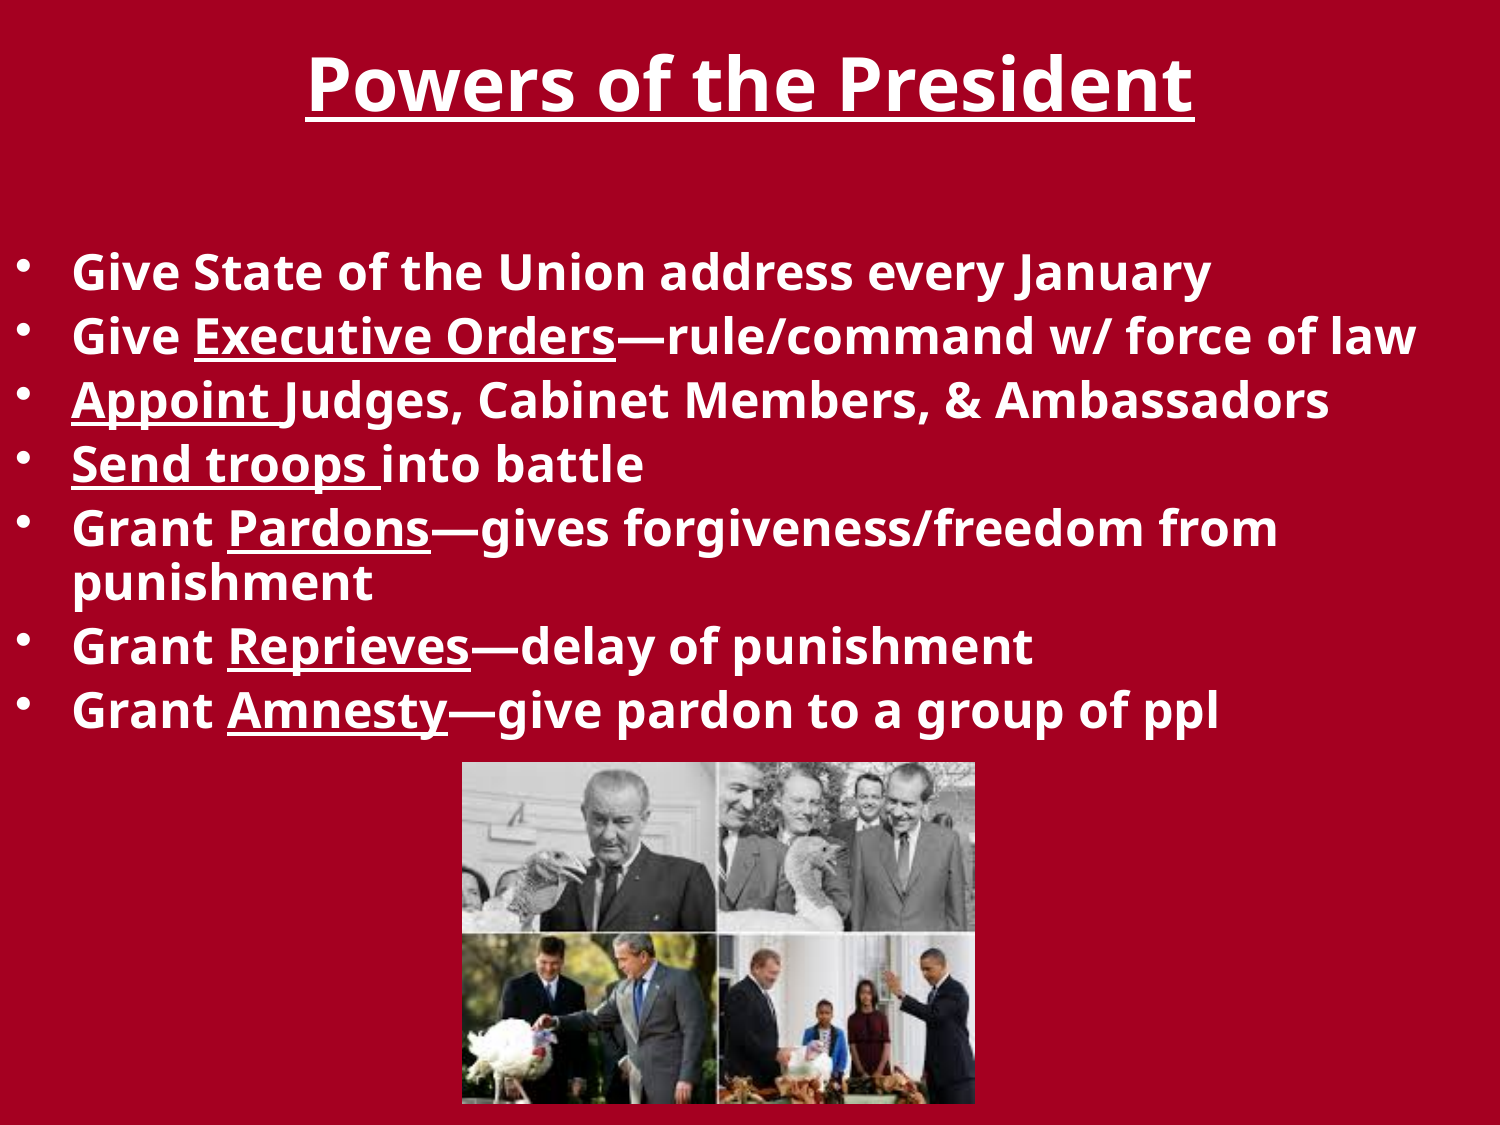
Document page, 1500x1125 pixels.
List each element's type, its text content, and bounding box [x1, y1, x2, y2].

title Powers of the President [75, 0, 1425, 162]
picture [462, 762, 976, 1104]
list Give State of the Union address every January Give Executive Orders—rule/command w/ force of law Appoint Judges, Cabinet Members, & Ambassadors Send troops into battle Grant Pardons—gives forgiveness/freedom from punishment Grant Reprieves—delay of punishment Grant Amnesty—give pardon to a group of ppl [0, 162, 1500, 1100]
